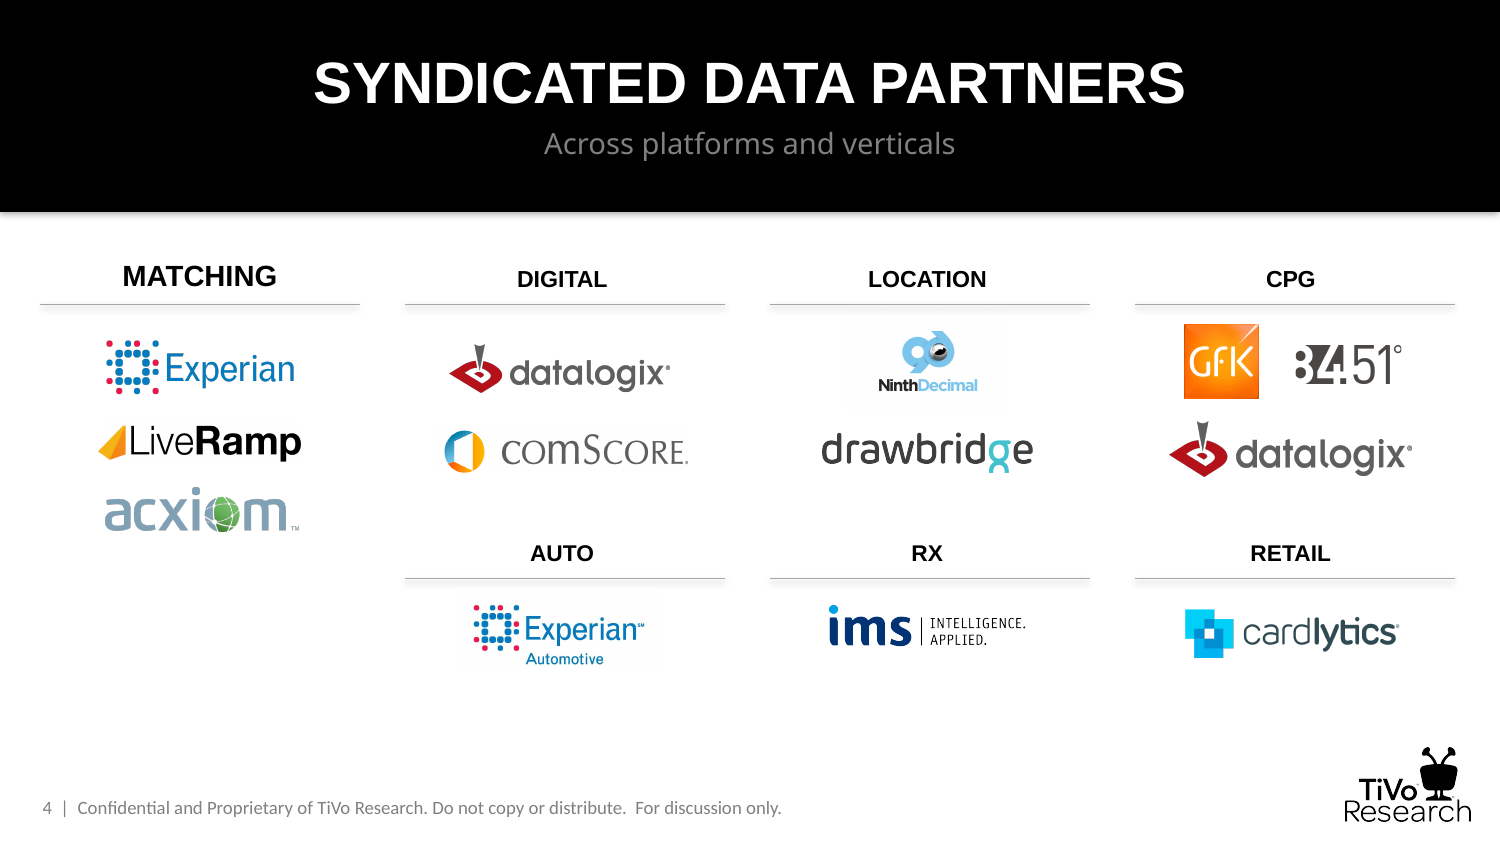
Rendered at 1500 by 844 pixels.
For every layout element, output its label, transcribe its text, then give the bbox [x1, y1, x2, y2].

picture [1295, 344, 1402, 384]
list AUTO [468, 531, 657, 574]
text_box Across platforms and verticals [255, 117, 1244, 179]
picture [105, 339, 295, 395]
picture [824, 599, 1031, 652]
list RX [833, 531, 1022, 574]
picture [1183, 324, 1260, 400]
picture [98, 420, 302, 463]
picture [458, 588, 660, 667]
picture [1169, 421, 1413, 477]
list CPG [1196, 256, 1385, 300]
title SYNDICATED DATA PARTNERS [75, 36, 1425, 118]
list LOCATION [833, 256, 1022, 300]
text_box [436, 344, 688, 473]
picture [1165, 589, 1417, 679]
picture [105, 487, 299, 533]
list MATCHING [37, 249, 364, 307]
picture [1345, 747, 1471, 822]
list DIGITAL [468, 256, 657, 300]
list RETAIL [1196, 531, 1385, 574]
picture [818, 428, 1037, 477]
picture [846, 308, 1009, 414]
